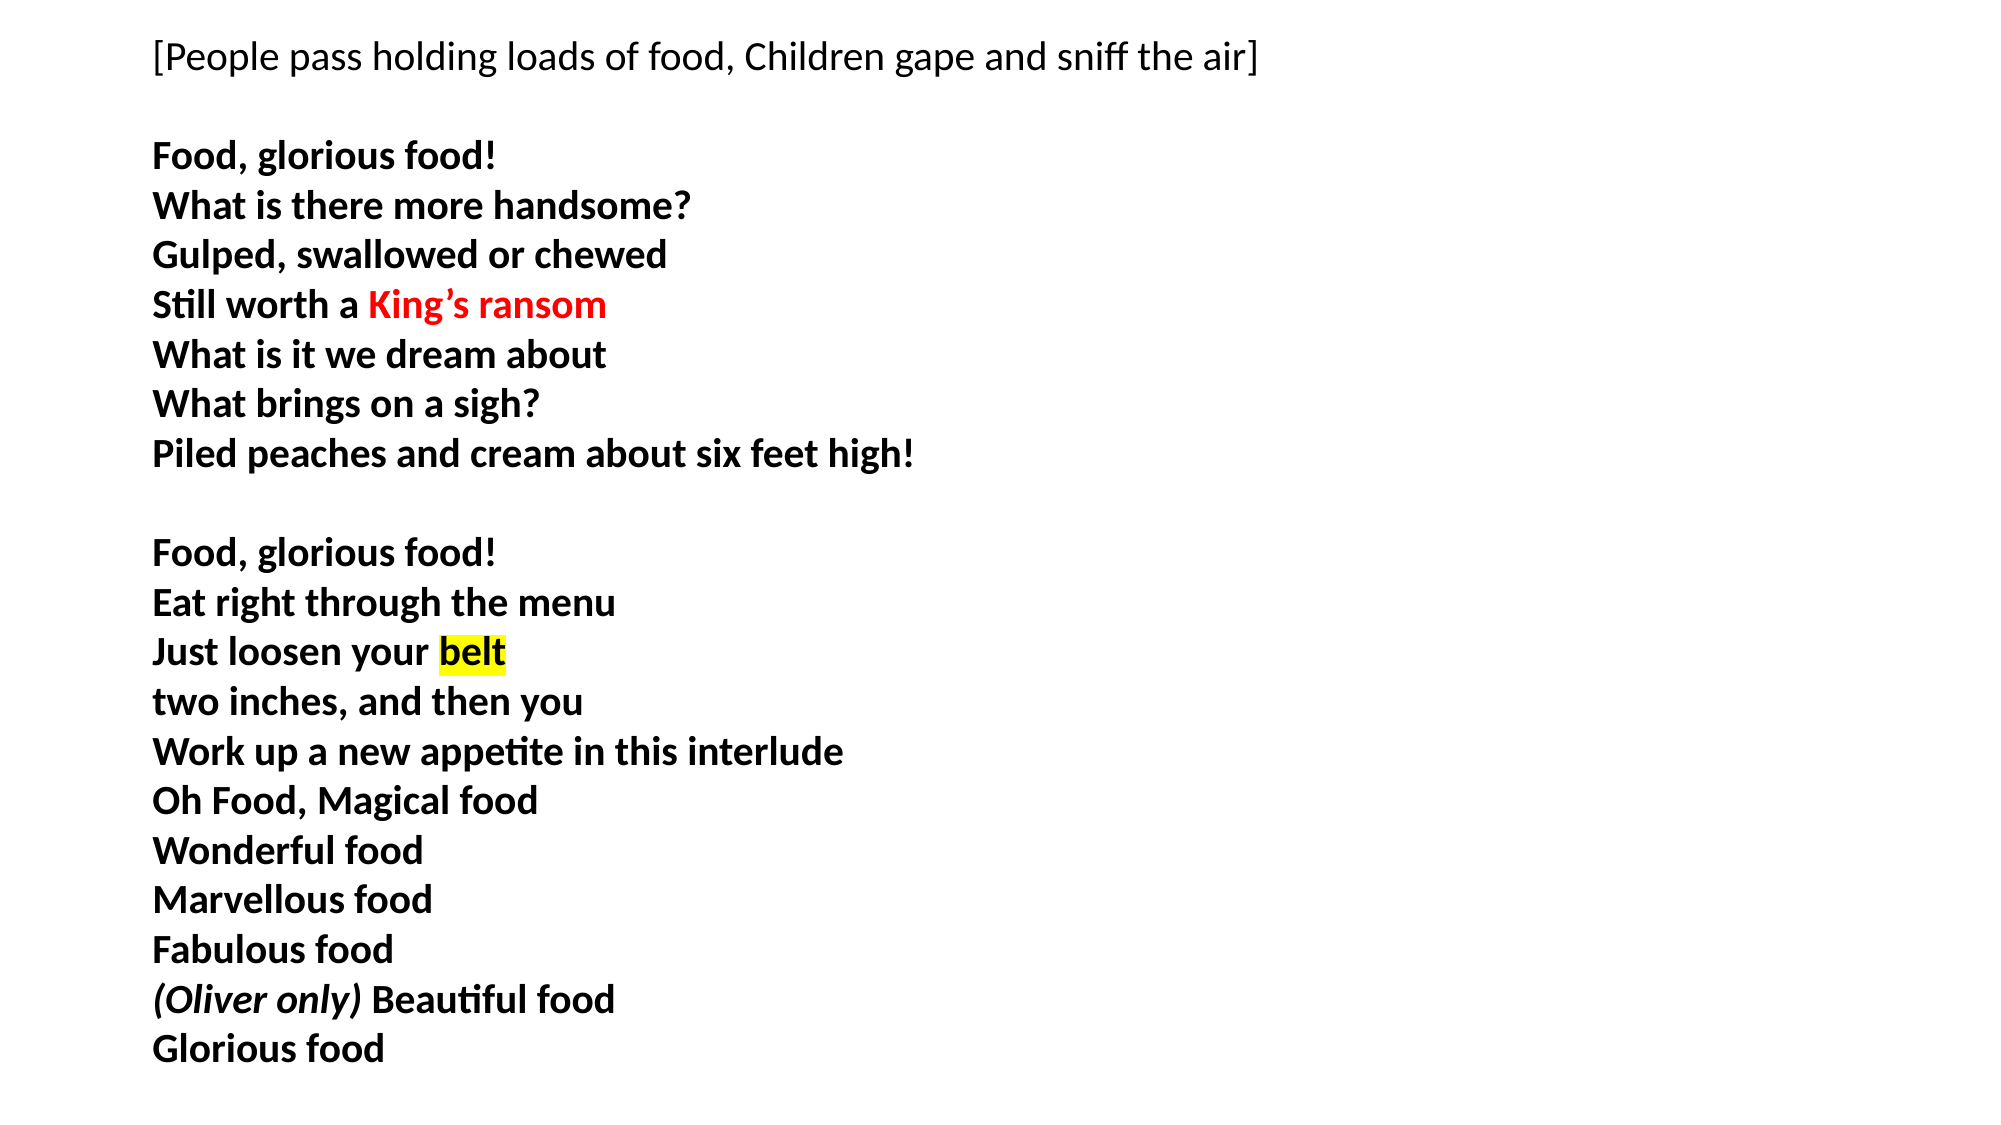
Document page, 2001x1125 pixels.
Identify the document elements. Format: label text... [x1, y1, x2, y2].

list [People pass holding loads of food, Children gape and sniff the air] Food, glorious food! What is there more handsome? Gulped, swallowed or chewed Still worth a King’s ransom What is it we dream about What brings on a sigh? Piled peaches and cream about six feet high! Food, glorious food! Eat right through the menu Just loosen your belt two inches, and then you Work up a new appetite in this interlude Oh Food, Magical food Wonderful food Marvellous food Fabulous food (Oliver only) Beautiful food Glorious food [137, 21, 1863, 1087]
